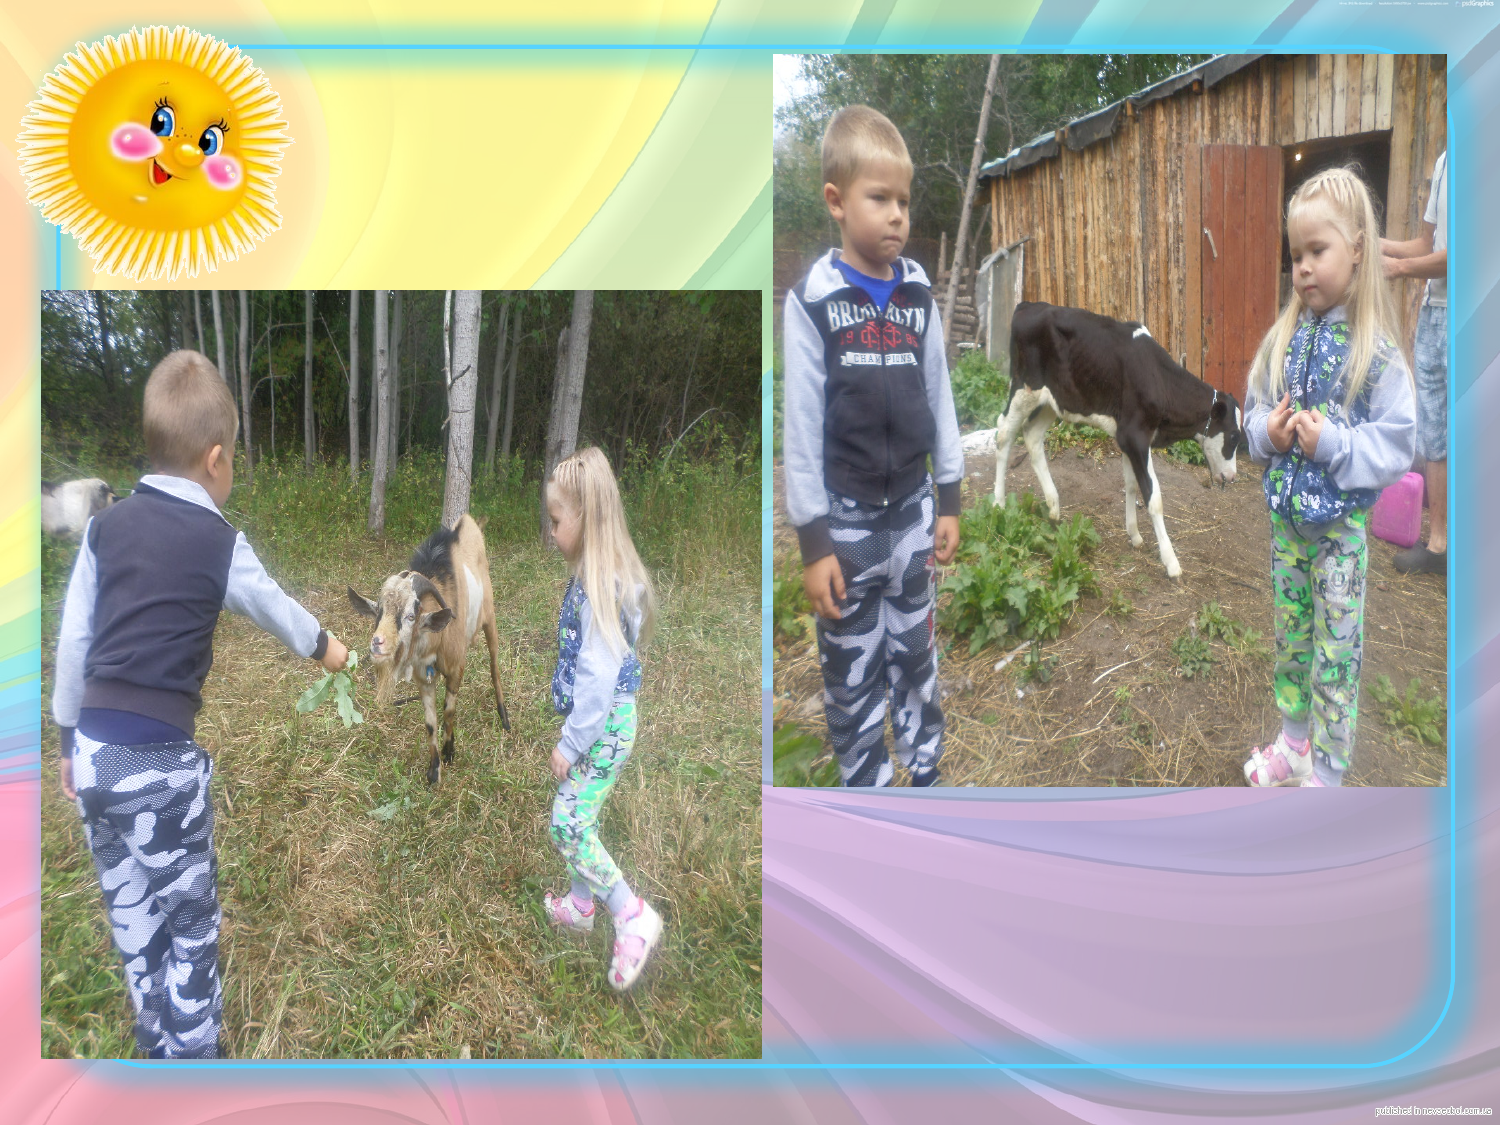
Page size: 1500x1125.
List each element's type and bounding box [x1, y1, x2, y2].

picture [773, 54, 1448, 788]
picture [11, 11, 763, 1059]
